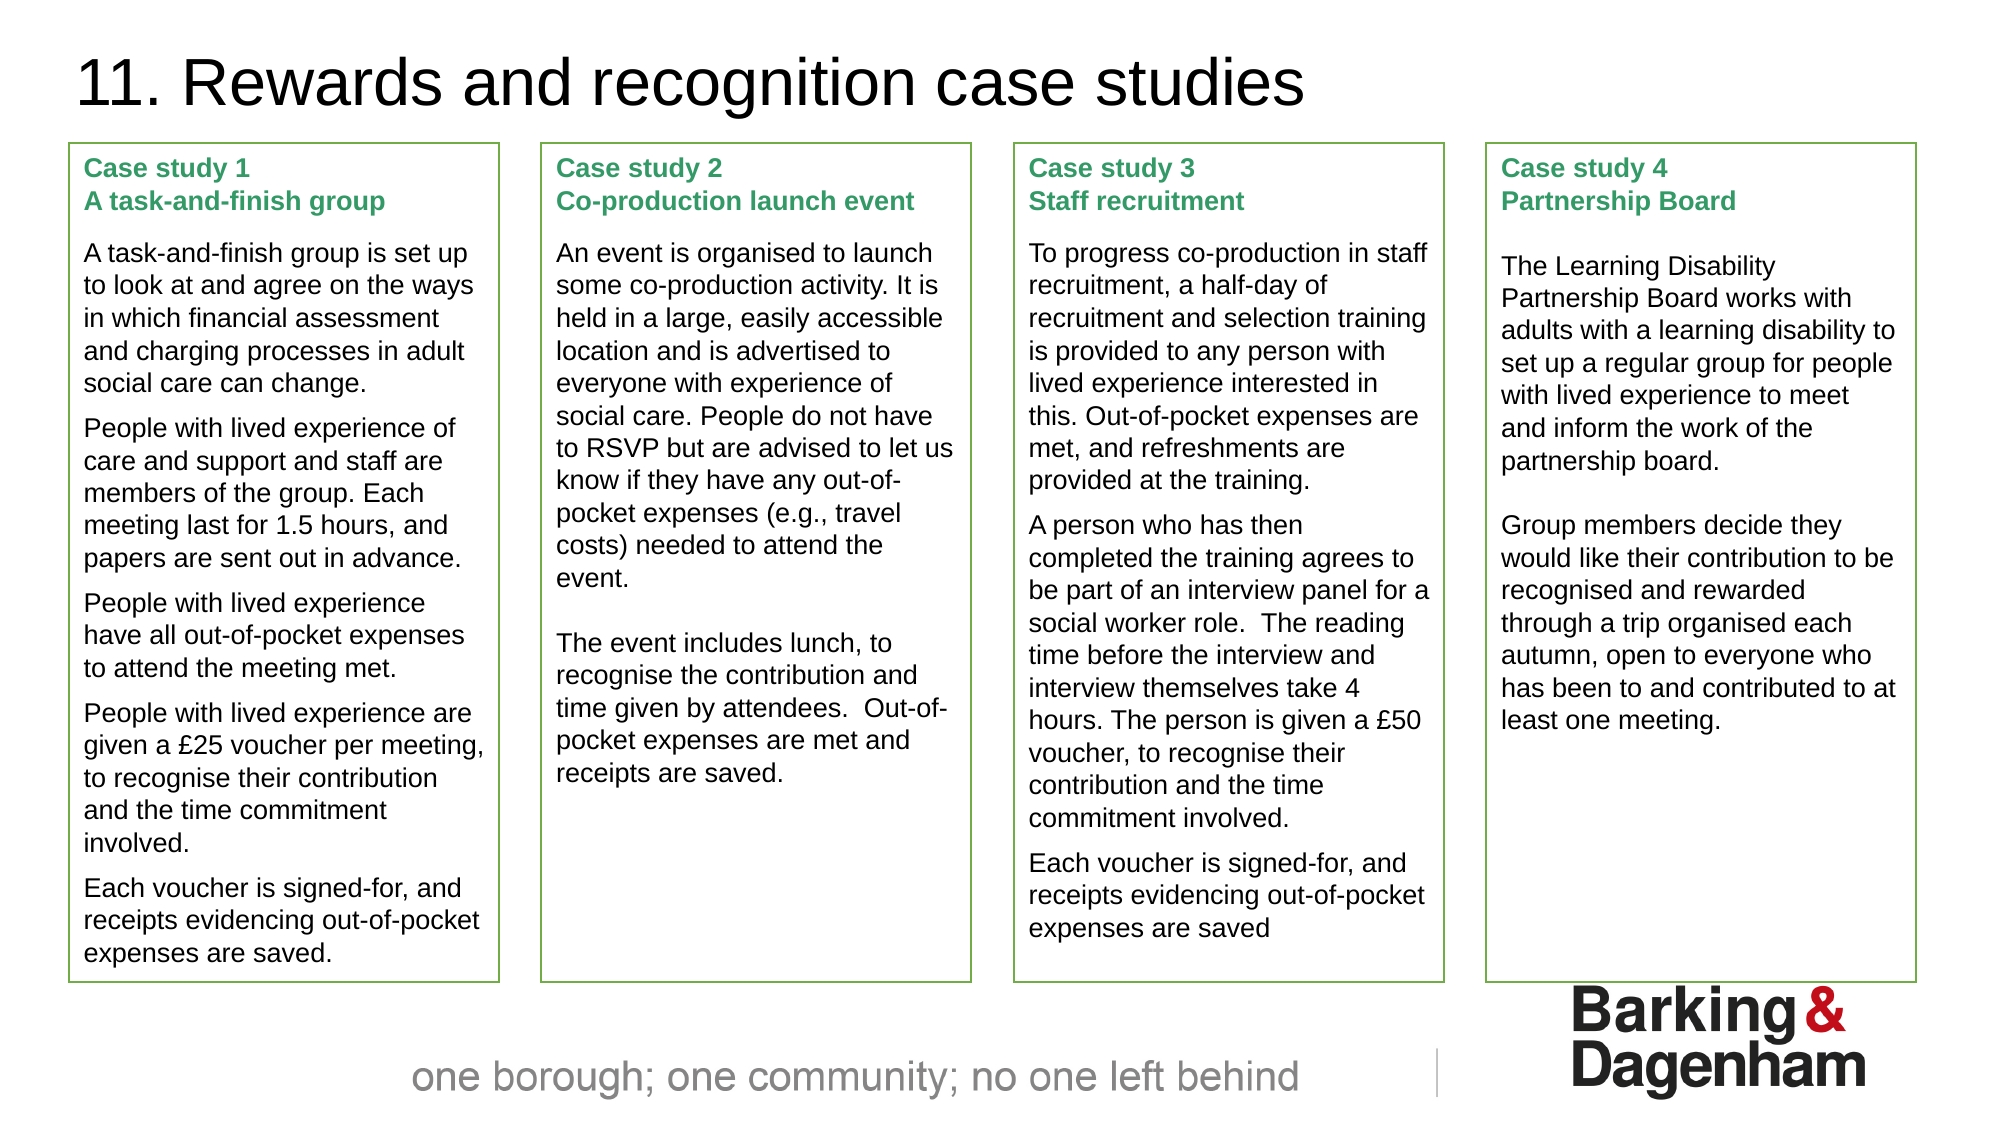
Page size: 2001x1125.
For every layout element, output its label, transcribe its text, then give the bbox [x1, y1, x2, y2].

picture [56, 955, 1949, 1125]
text_box Case study 2 Co-production launch event An event is organised to launch some co-production activity. It is held in a large, easily accessible location and is advertised to everyone with experience of social care. People do not have to RSVP but are advised to let us know if they have any out-of-pocket expenses (e.g., travel costs) needed to attend the event. The event includes lunch, to recognise the contribution and time given by attendees. Out-of-pocket expenses are met and receipts are saved. [540, 142, 972, 983]
text_box [73, 142, 1901, 1009]
text_box Case study 1 A task-and-finish group A task-and-finish group is set up to look at and agree on the ways in which financial assessment and charging processes in adult social care can change. People with lived experience of care and support and staff are members of the group. Each meeting last for 1.5 hours, and papers are sent out in advance. People with lived experience have all out-of-pocket expenses to attend the meeting met. People with lived experience are given a £25 voucher per meeting, to recognise their contribution and the time commitment involved. Each voucher is signed-for, and receipts evidencing out-of-pocket expenses are saved. [68, 142, 500, 983]
text_box Case study 3 Staff recruitment To progress co-production in staff recruitment, a half-day of recruitment and selection training is provided to any person with lived experience interested in this. Out-of-pocket expenses are met, and refreshments are provided at the training. A person who has then completed the training agrees to be part of an interview panel for a social worker role. The reading time before the interview and interview themselves take 4 hours. The person is given a £50 voucher, to recognise their contribution and the time commitment involved. Each voucher is signed-for, and receipts evidencing out-of-pocket expenses are saved [1013, 142, 1445, 983]
text_box Case study 4 Partnership Board The Learning Disability Partnership Board works with adults with a learning disability to set up a regular group for people with lived experience to meet and inform the work of the partnership board. Group members decide they would like their contribution to be recognised and rewarded through a trip organised each autumn, open to everyone who has been to and contributed to at least one meeting. [1485, 142, 1917, 983]
text_box 11. Rewards and recognition case studies [60, 31, 1970, 127]
